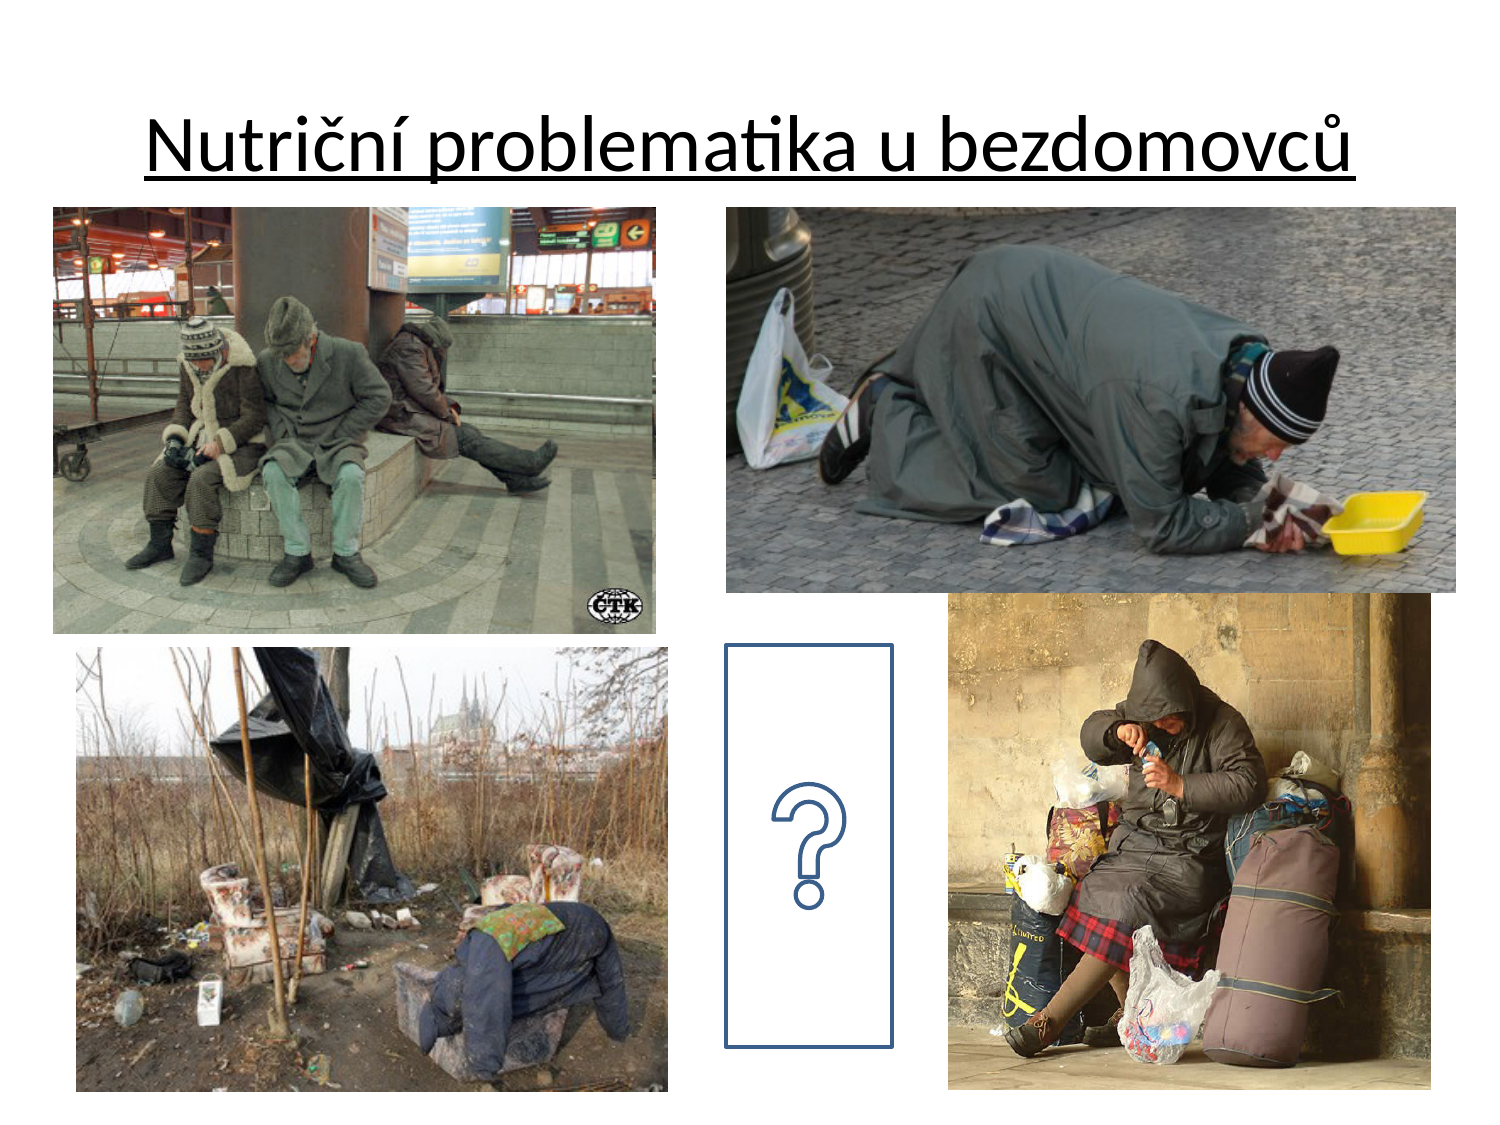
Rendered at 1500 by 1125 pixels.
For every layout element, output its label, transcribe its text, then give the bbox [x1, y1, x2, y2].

picture [725, 207, 1456, 1090]
picture [76, 647, 668, 1092]
text_box [724, 643, 894, 1049]
title Nutriční problematika u bezdomovců [74, 44, 1426, 233]
picture [52, 207, 656, 634]
